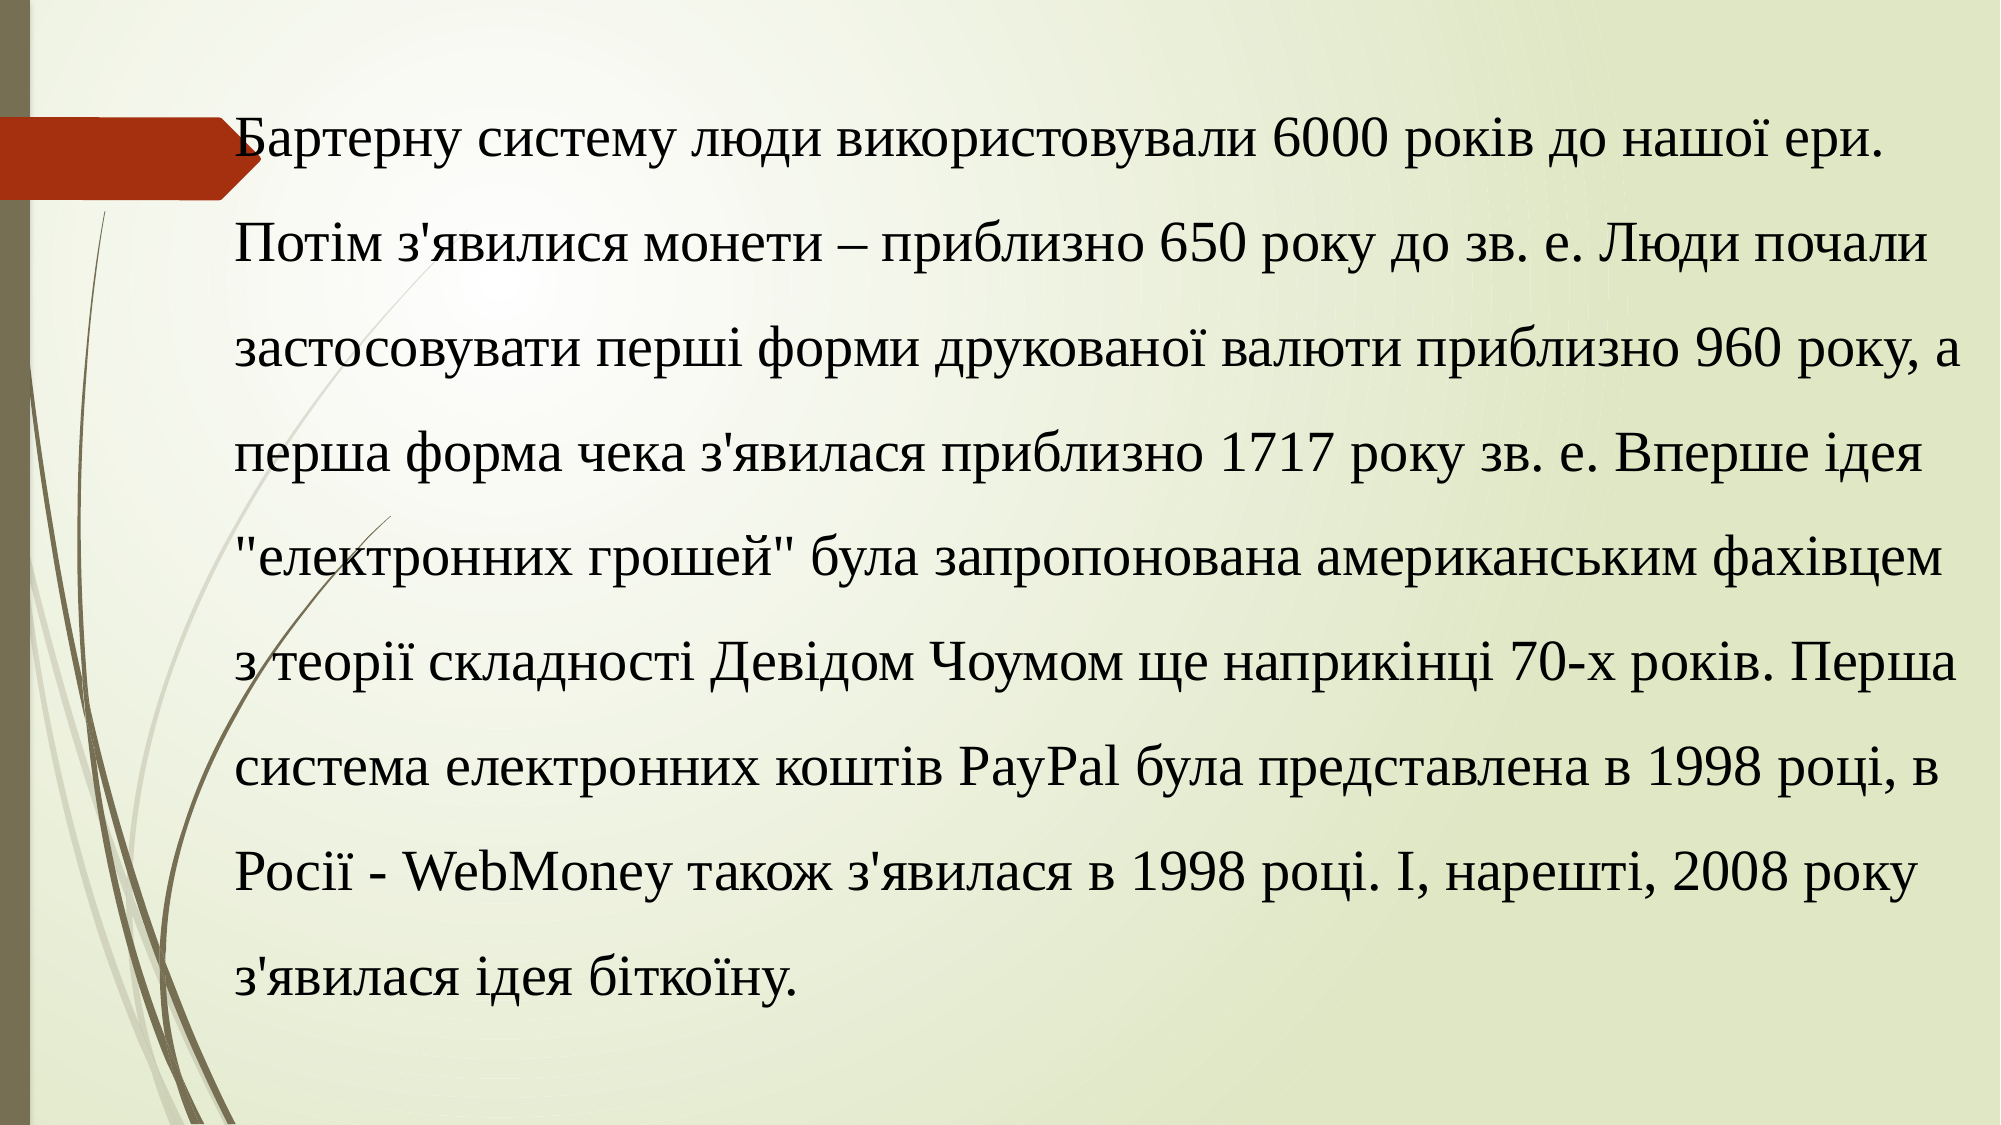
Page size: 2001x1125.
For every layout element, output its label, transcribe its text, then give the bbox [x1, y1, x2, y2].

text_box Бартерну систему люди використовували 6000 років до нашої ери. Потім з'явилися монети – приблизно 650 року до зв. е. Люди почали застосовувати перші форми друкованої валюти приблизно 960 року, а перша форма чека з'явилася приблизно 1717 року зв. е. Вперше ідея "електронних грошей" була запропонована американським фахівцем з теорії складності Девідом Чоумом ще наприкінці 70-х років. Перша система електронних коштів PayPal була представлена в 1998 році, в Росії - WebMoney також з'явилася в 1998 році. І, нарешті, 2008 року з'явилася ідея біткоїну. [219, 55, 1984, 1015]
